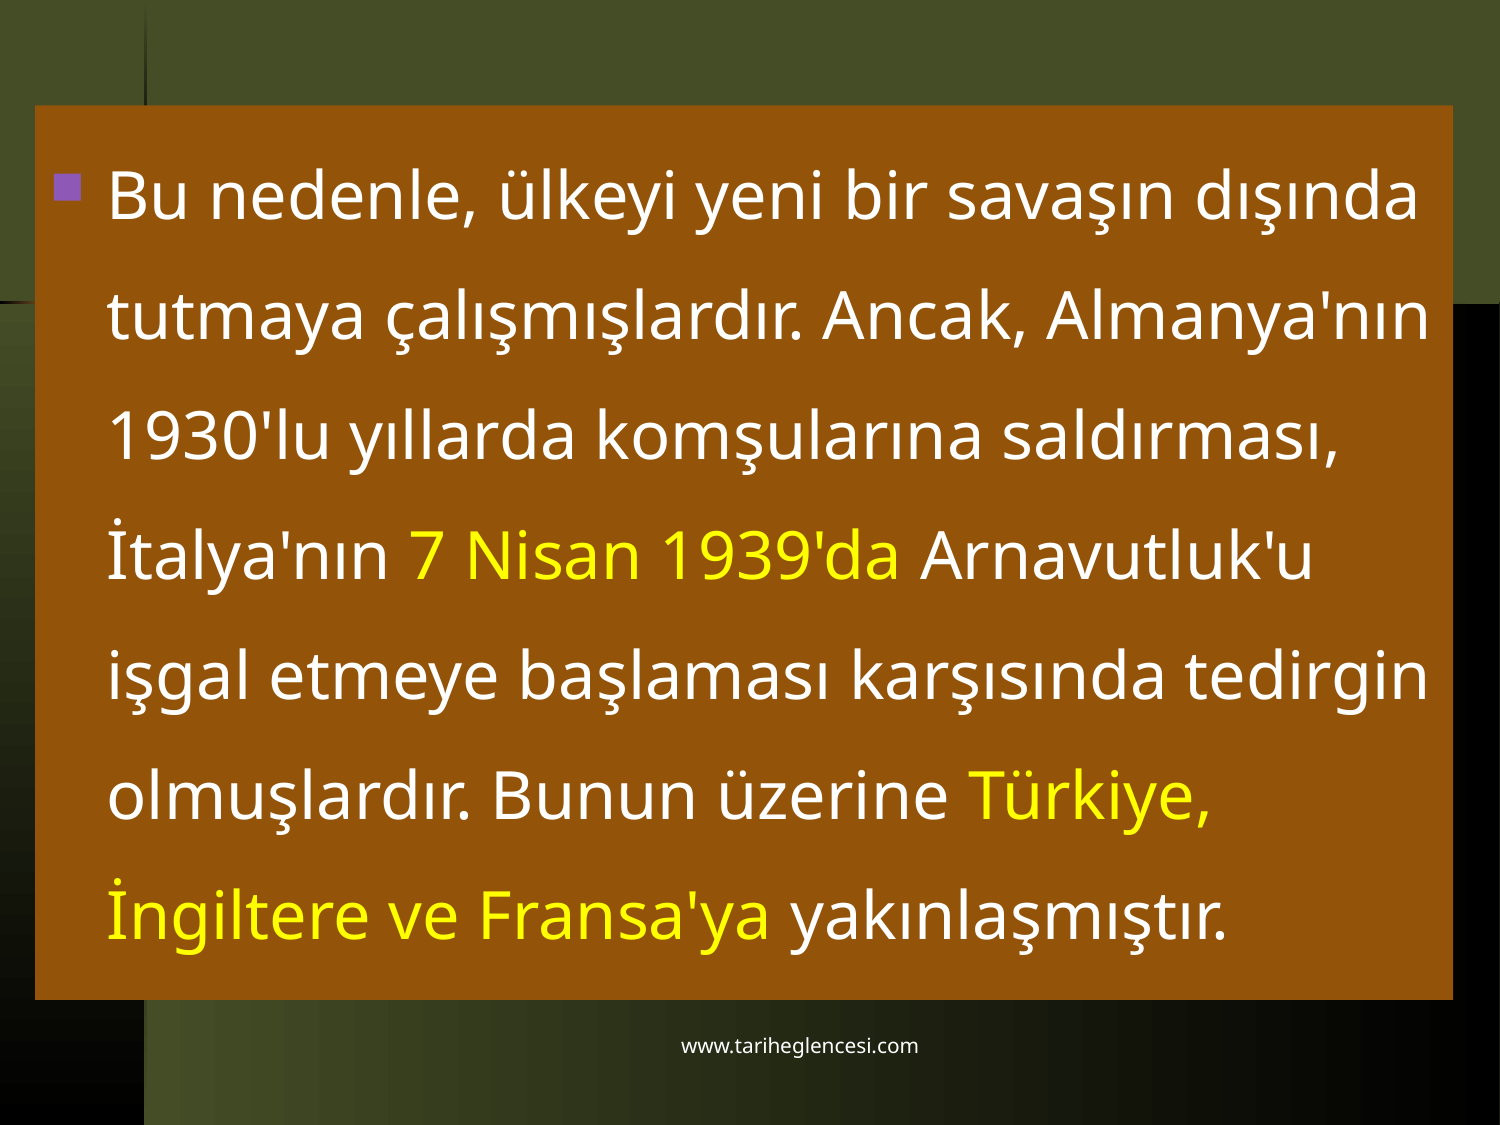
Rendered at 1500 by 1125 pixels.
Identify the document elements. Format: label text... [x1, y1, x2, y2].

list Bu nedenle, ülkeyi yeni bir savaşın dışında tutmaya çalışmışlardır. Ancak, Almanya'nın 1930'lu yıllarda komşularına saldırması, İtalya'nın 7 Nisan 1939'da Arnavutluk'u işgal etmeye başlaması karşısında tedirgin olmuşlardır. Bunun üzerine Türkiye, İngiltere ve Fransa'ya yakınlaşmıştır. [34, 105, 1454, 1001]
footer www.tariheglencesi.com [562, 1024, 1038, 1101]
